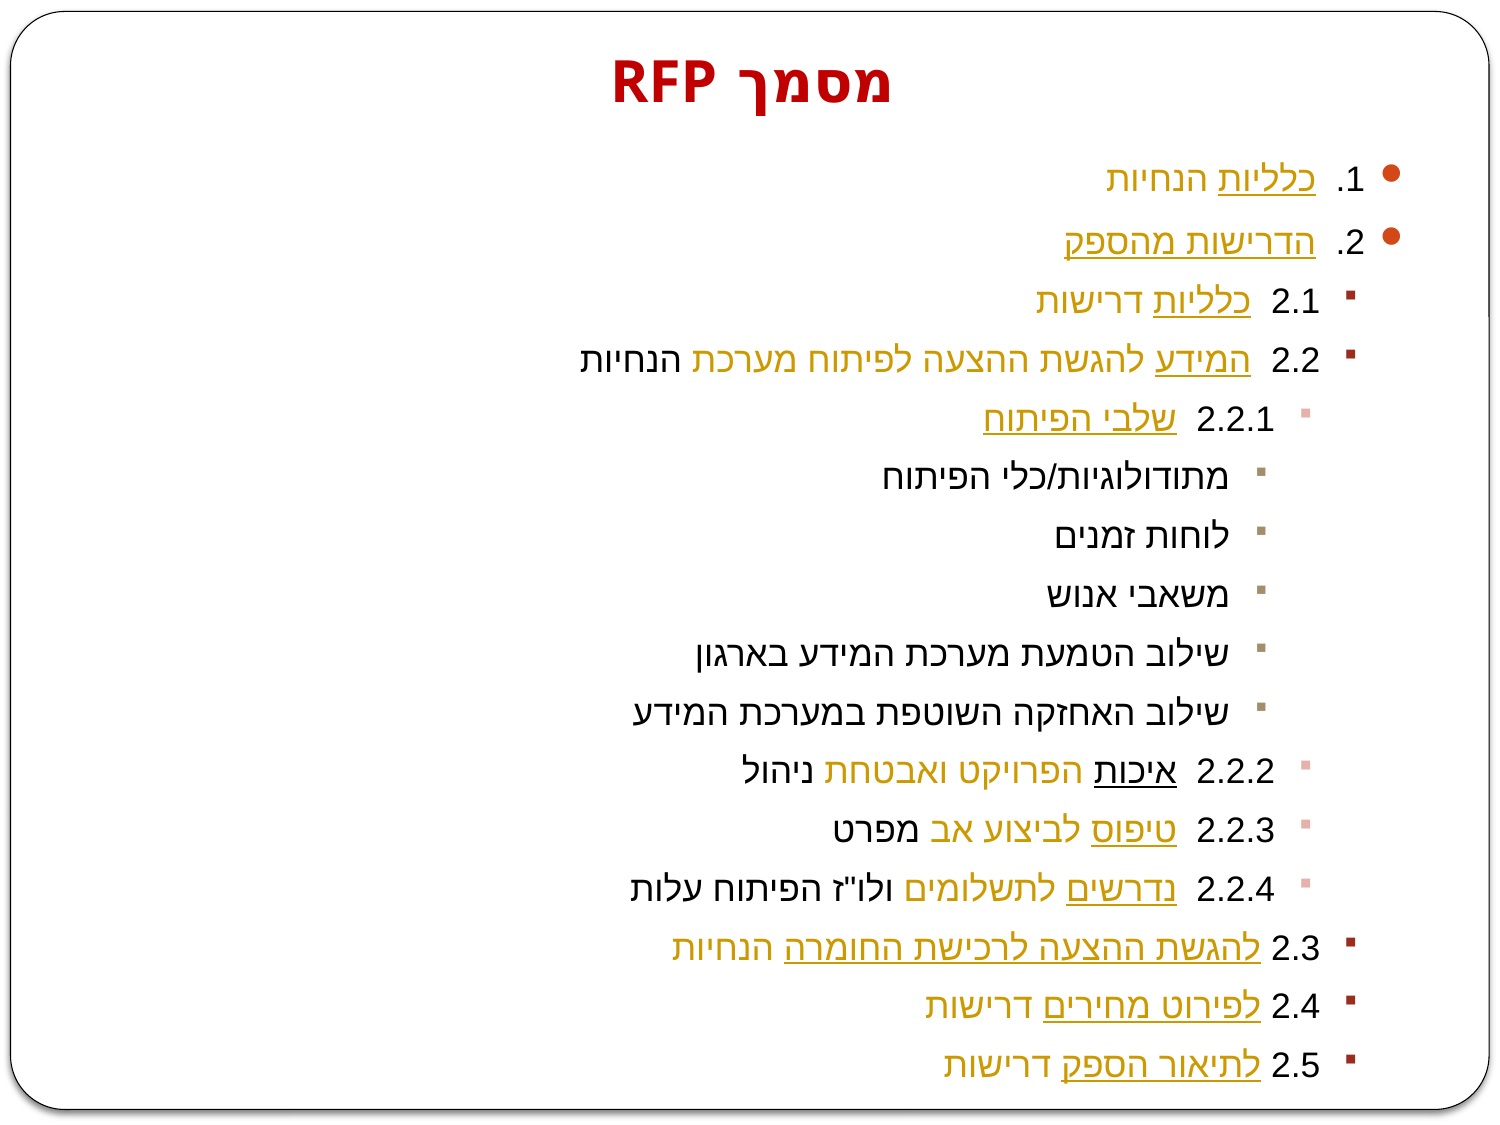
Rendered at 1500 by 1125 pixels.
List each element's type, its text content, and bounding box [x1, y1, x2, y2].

list 1. הנחיות כלליות 2. הדרישות מהספק 2.1 דרישות כלליות 2.2 הנחיות להגשת ההצעה לפיתוח מערכת המידע 2.2.1 שלבי הפיתוח מתודולוגיות/כלי הפיתוח לוחות זמנים משאבי אנוש שילוב הטמעת מערכת המידע בארגון שילוב האחזקה השוטפת במערכת המידע 2.2.2 ניהול הפרויקט ואבטחת איכות 2.2.3 מפרט לביצוע אב טיפוס 2.2.4 עלות הפיתוח ולו"ז לתשלומים נדרשים 2.3 הנחיות להגשת ההצעה לרכישת החומרה 2.4 דרישות לפירוט מחירים 2.5 דרישות לתיאור הספק [75, 140, 1425, 1055]
title מסמך RFP [70, 0, 1436, 129]
